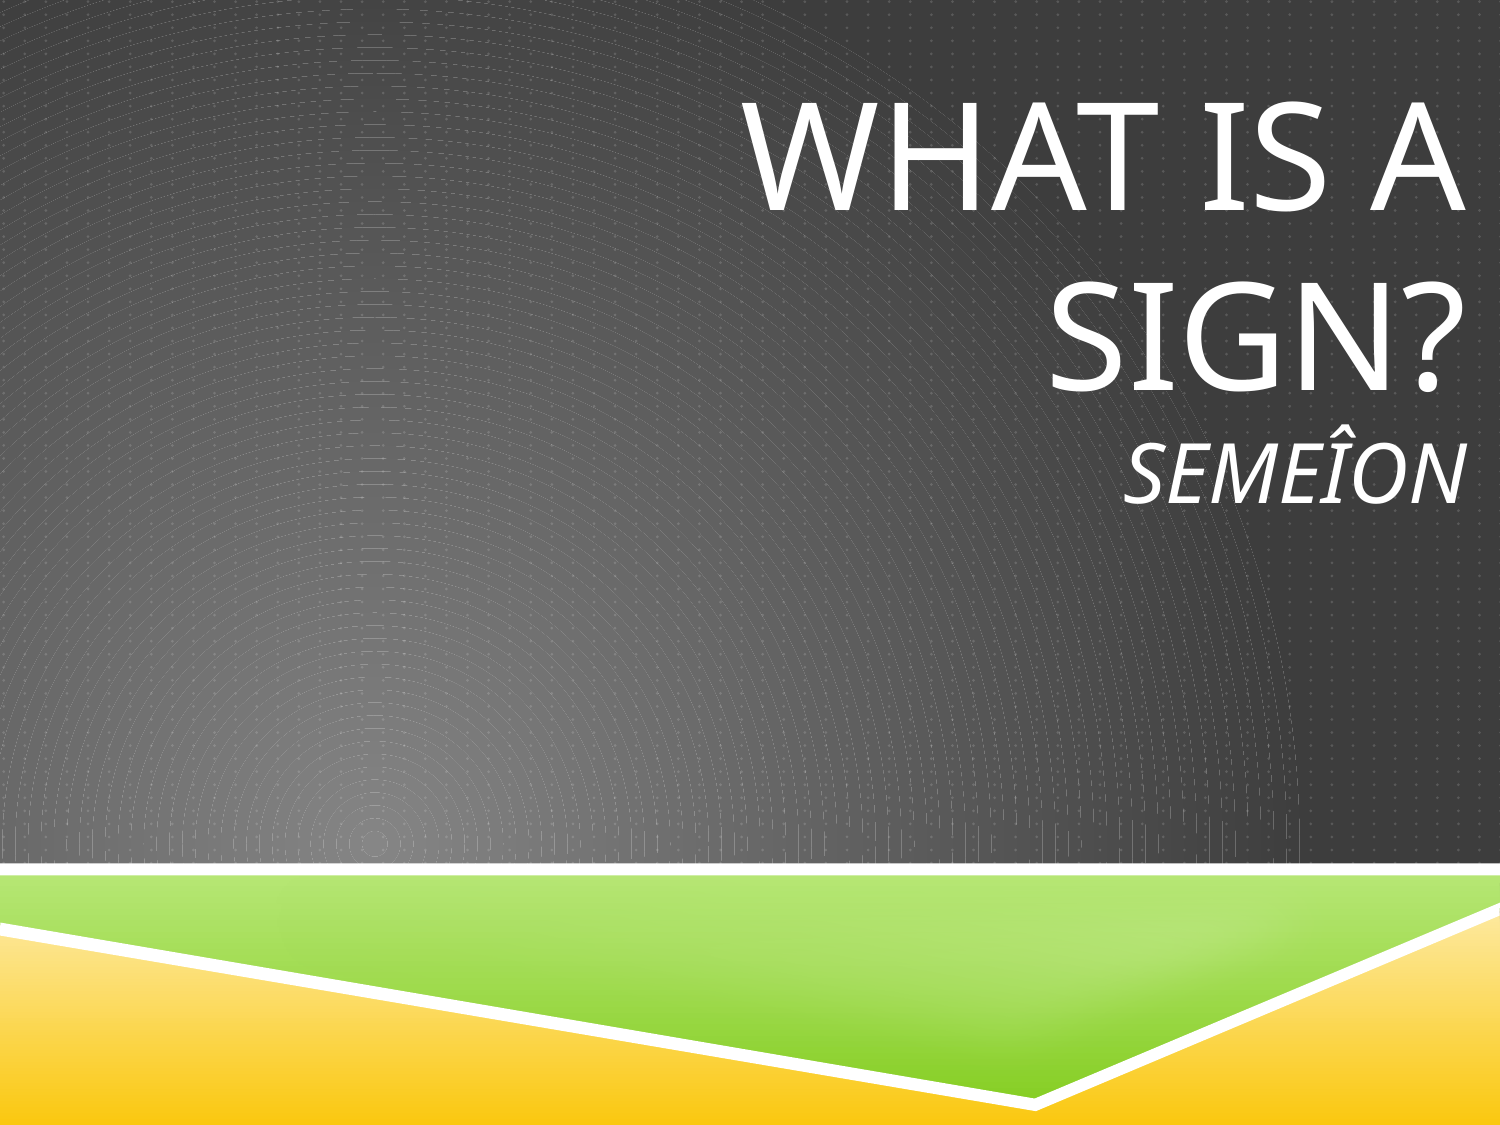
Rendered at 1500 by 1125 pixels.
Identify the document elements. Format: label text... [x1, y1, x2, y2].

title WHAT IS A SIGN? semeÎon [311, 277, 1468, 528]
